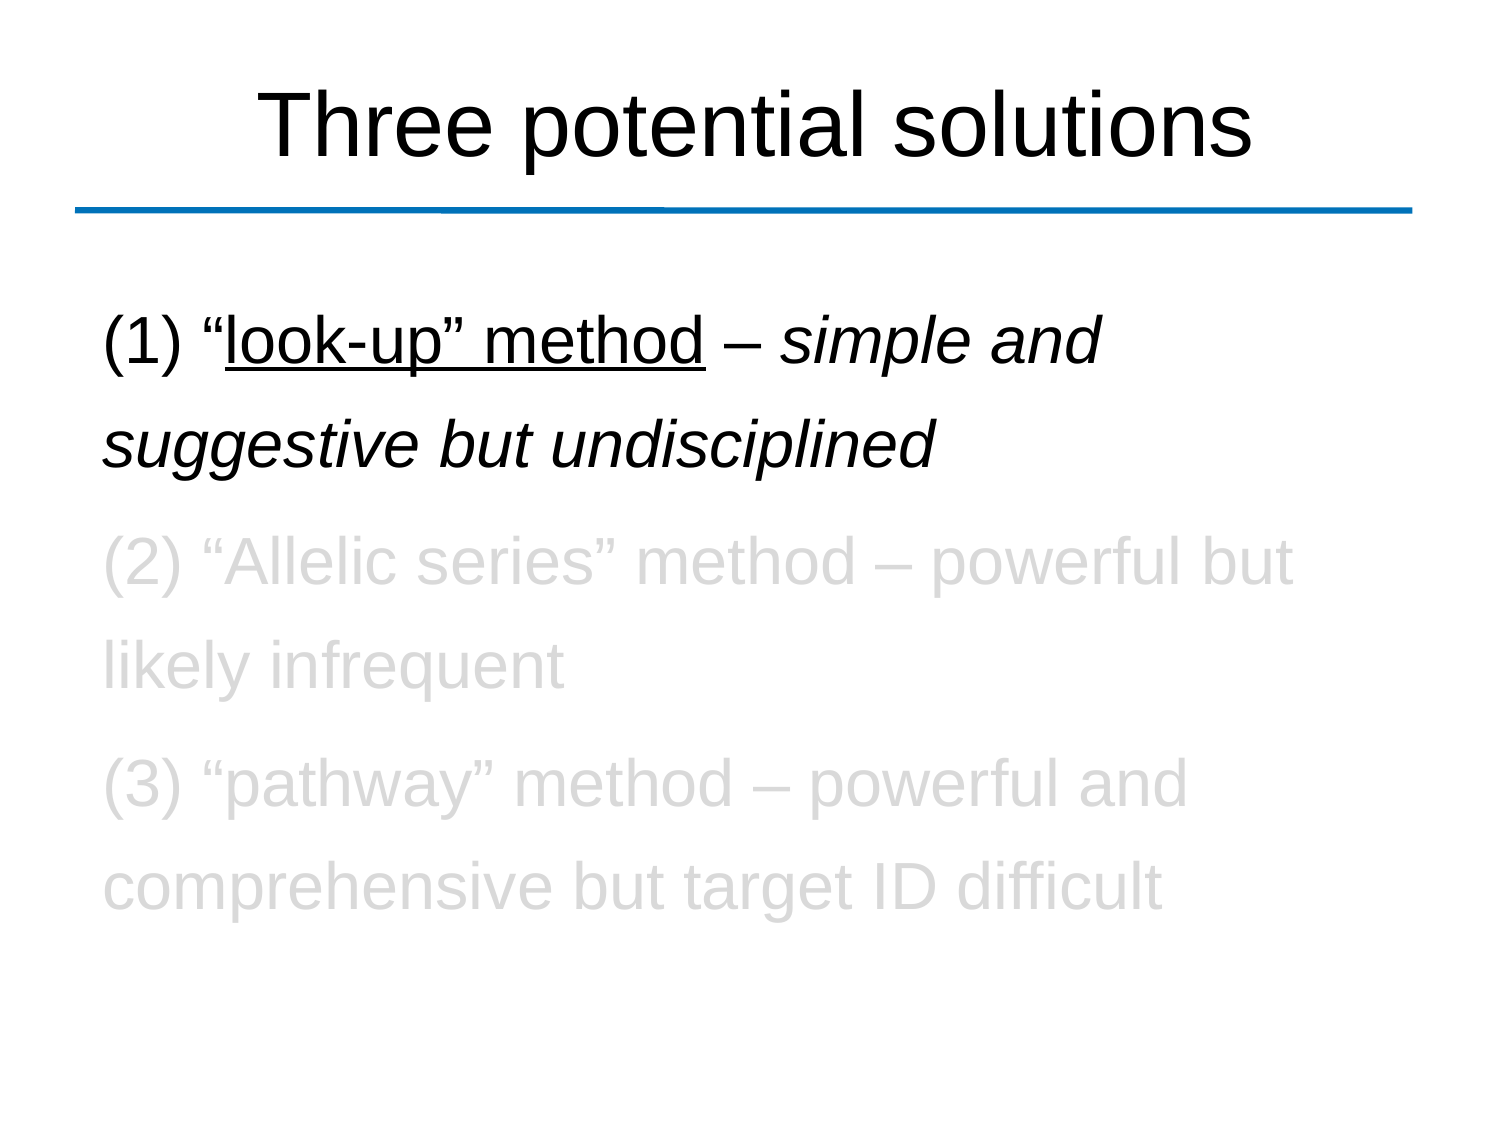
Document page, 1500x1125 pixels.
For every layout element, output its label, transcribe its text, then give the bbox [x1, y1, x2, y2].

list (1) “look-up” method – simple and suggestive but undisciplined (2) “Allelic series” method – powerful but likely infrequent (3) “pathway” method – powerful and comprehensive but target ID difficult [87, 264, 1413, 1093]
title Three potential solutions [62, 26, 1451, 215]
